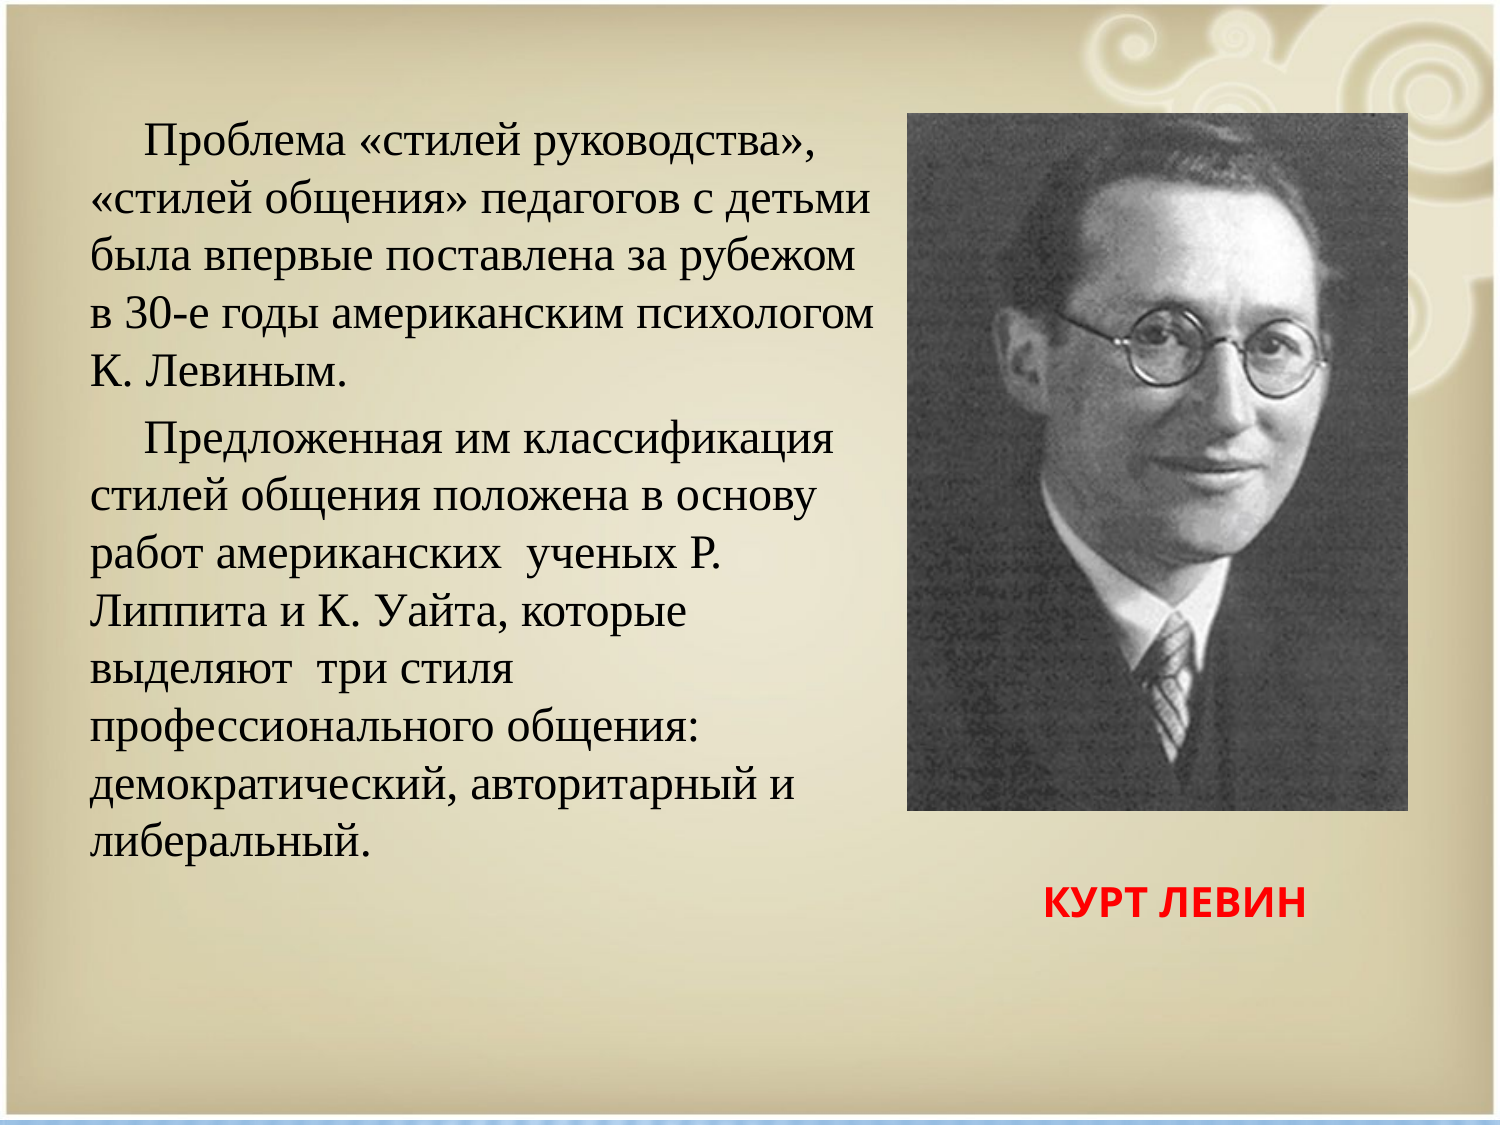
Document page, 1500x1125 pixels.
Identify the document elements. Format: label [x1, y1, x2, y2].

picture [0, 0, 1500, 1121]
list [906, 113, 1408, 811]
